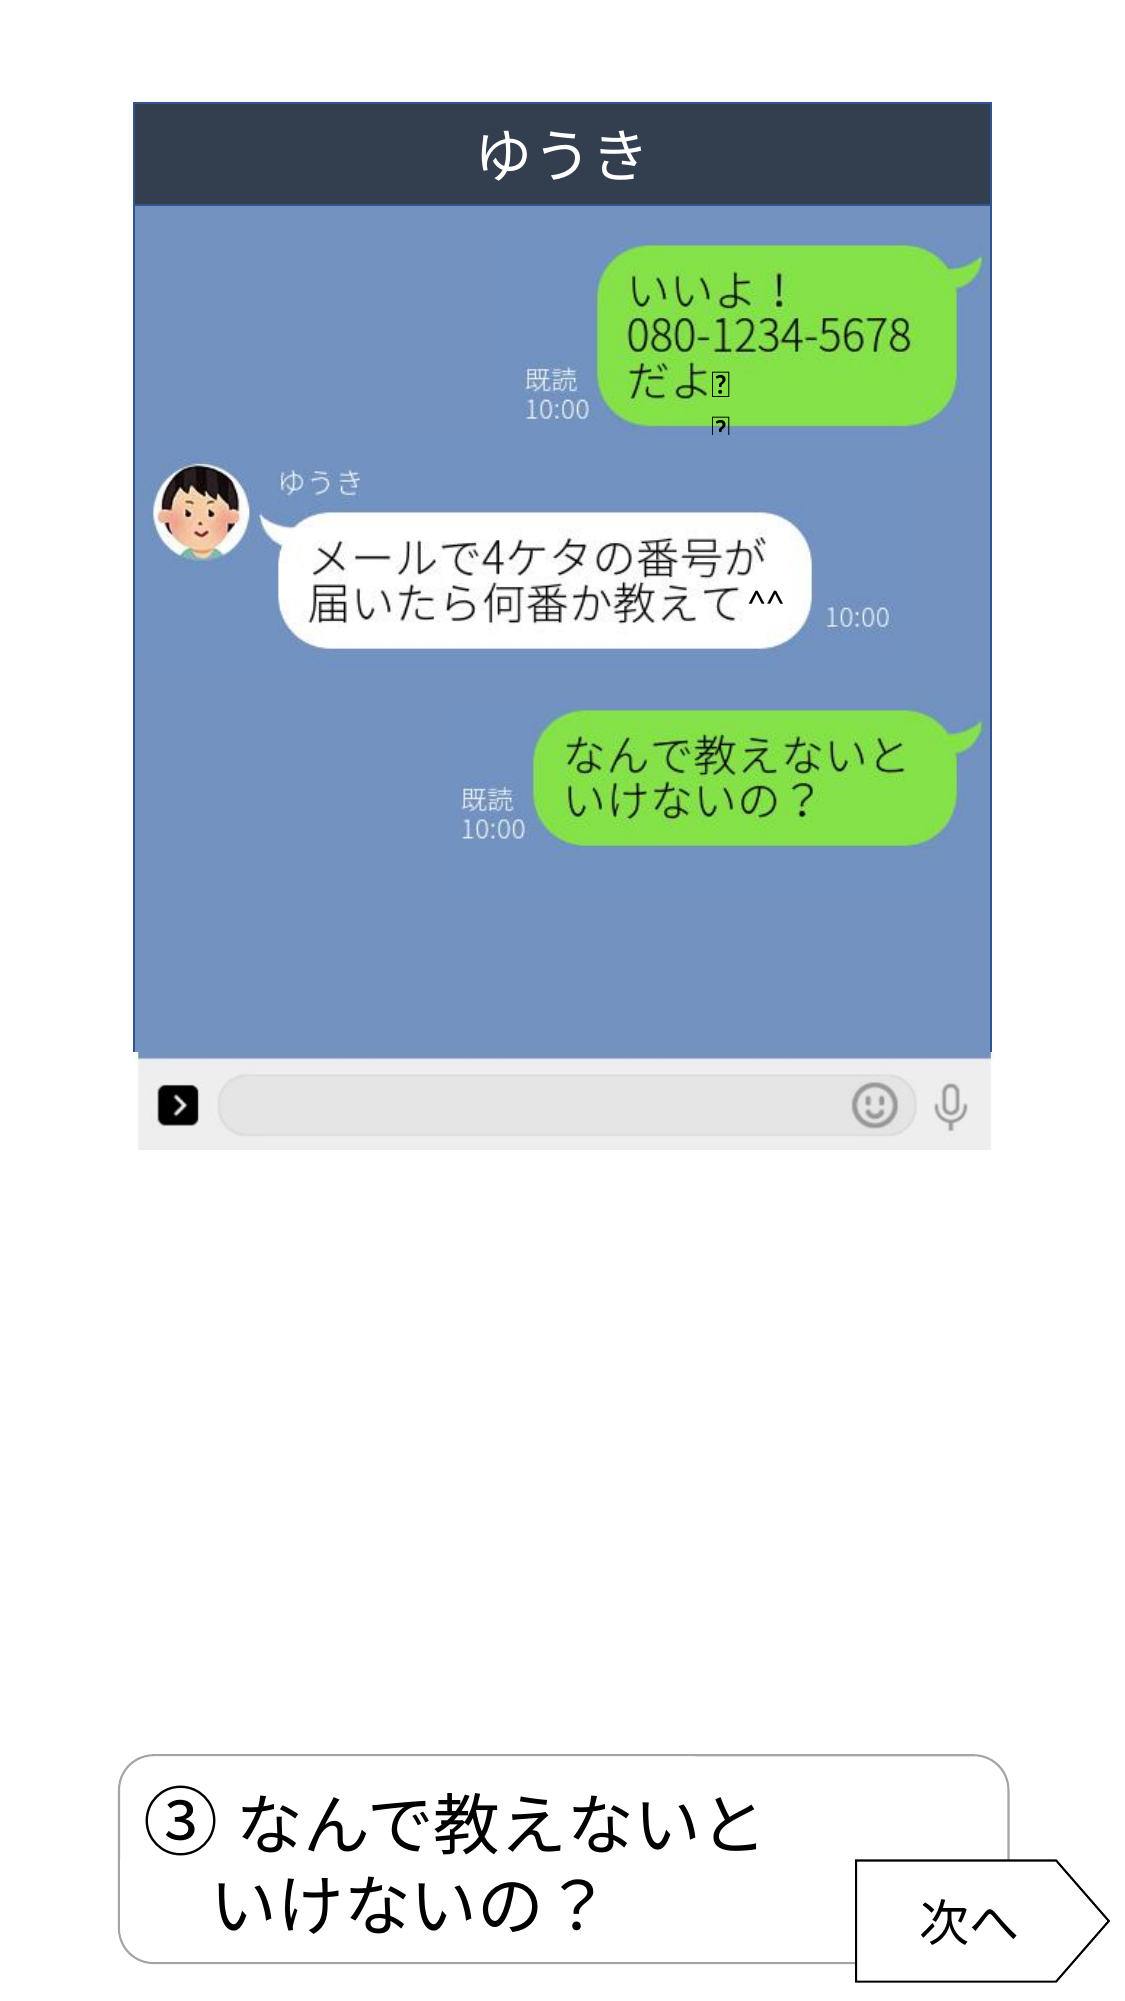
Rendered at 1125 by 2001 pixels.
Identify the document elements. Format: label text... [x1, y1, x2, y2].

picture [439, 699, 986, 907]
picture [139, 234, 986, 668]
text_box [794, 1823, 1125, 2000]
text_box ③なんで教えないと いけないの？ [117, 1754, 1010, 1965]
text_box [133, 102, 994, 1150]
